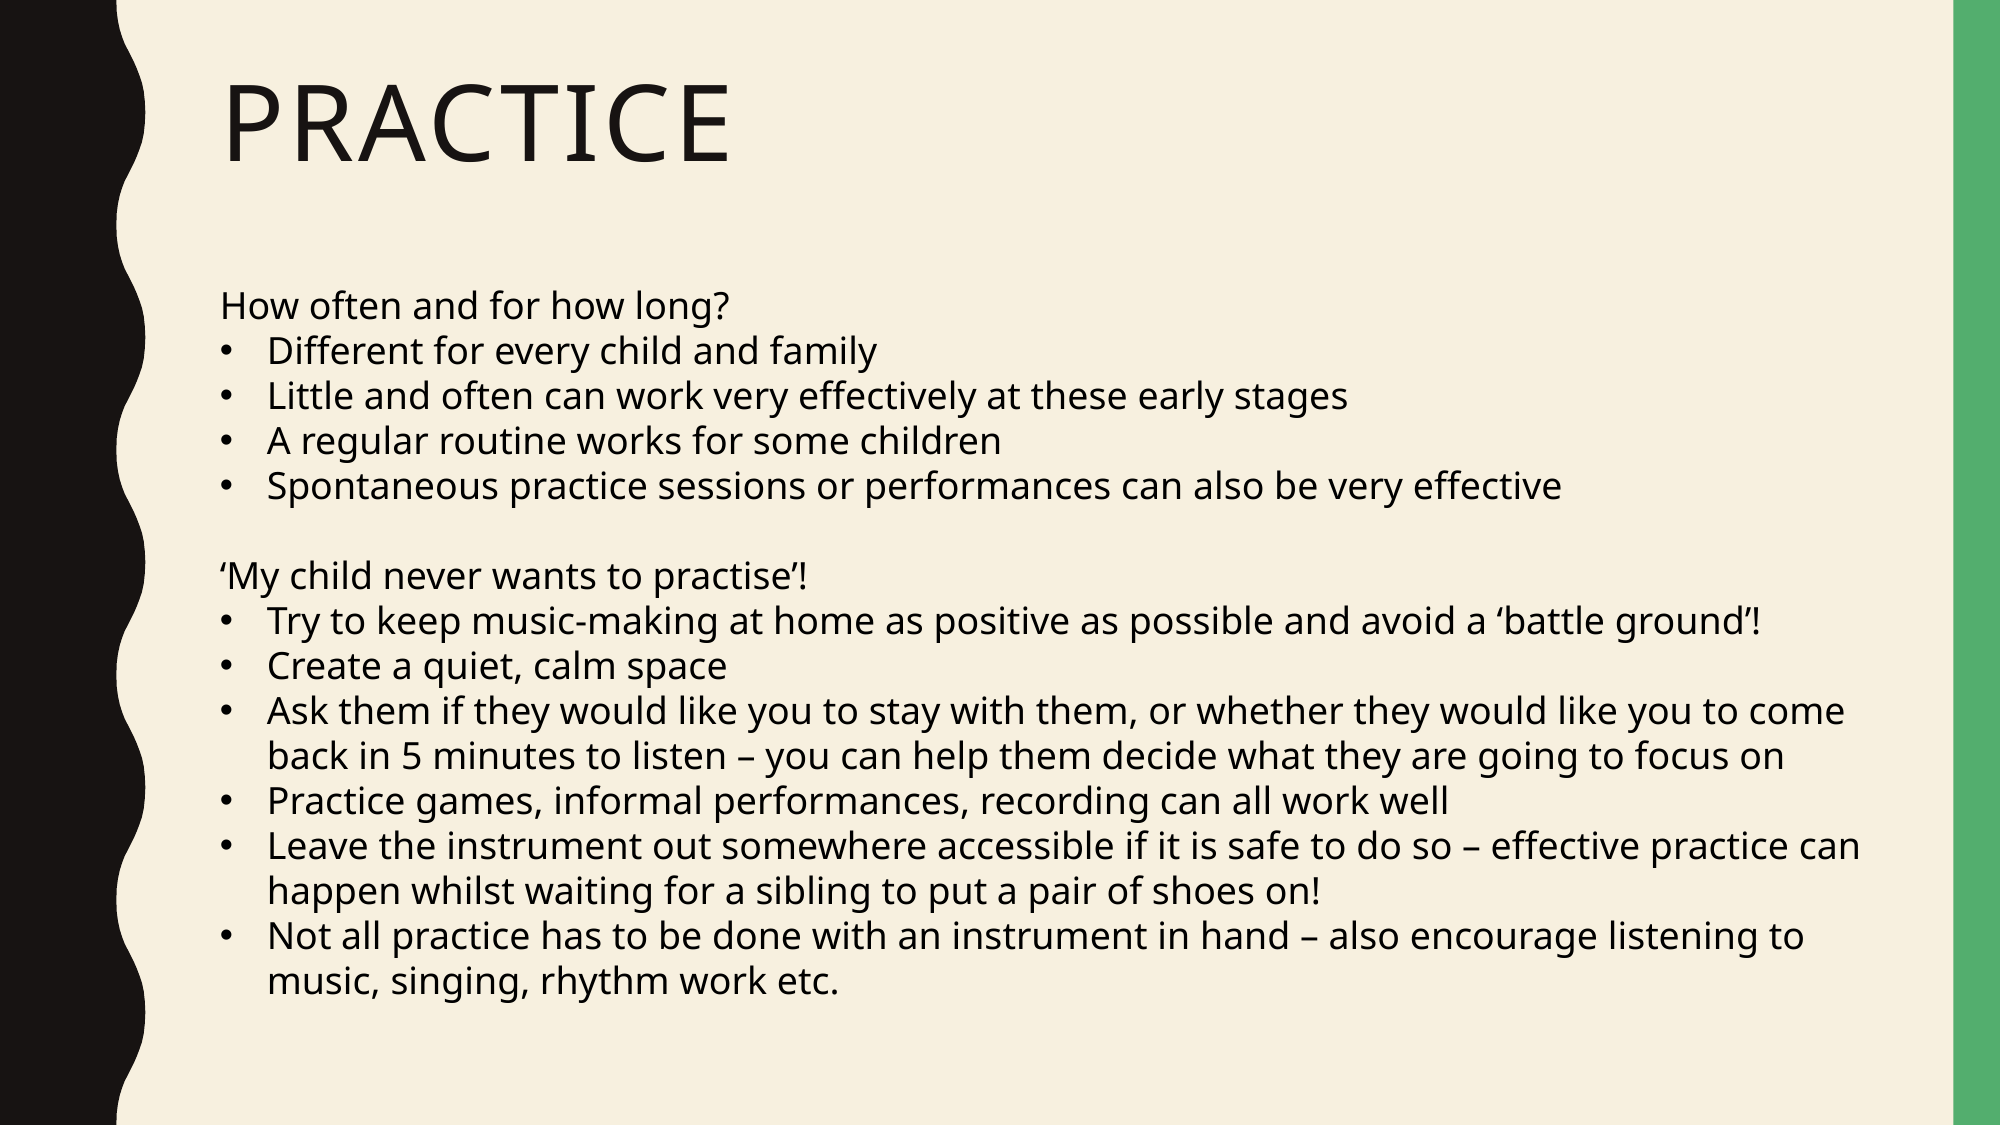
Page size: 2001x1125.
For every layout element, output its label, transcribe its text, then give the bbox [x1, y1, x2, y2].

text_box How often and for how long? Different for every child and family Little and often can work very effectively at these early stages A regular routine works for some children Spontaneous practice sessions or performances can also be very effective ‘My child never wants to practise’! Try to keep music-making at home as positive as possible and avoid a ‘battle ground’! Create a quiet, calm space Ask them if they would like you to stay with them, or whether they would like you to come back in 5 minutes to listen – you can help them decide what they are going to focus on Practice games, informal performances, recording can all work well Leave the instrument out somewhere accessible if it is safe to do so – effective practice can happen whilst waiting for a sibling to put a pair of shoes on! Not all practice has to be done with an instrument in hand – also encourage listening to music, singing, rhythm work etc. [205, 274, 1906, 1010]
title practice [205, 62, 1875, 274]
